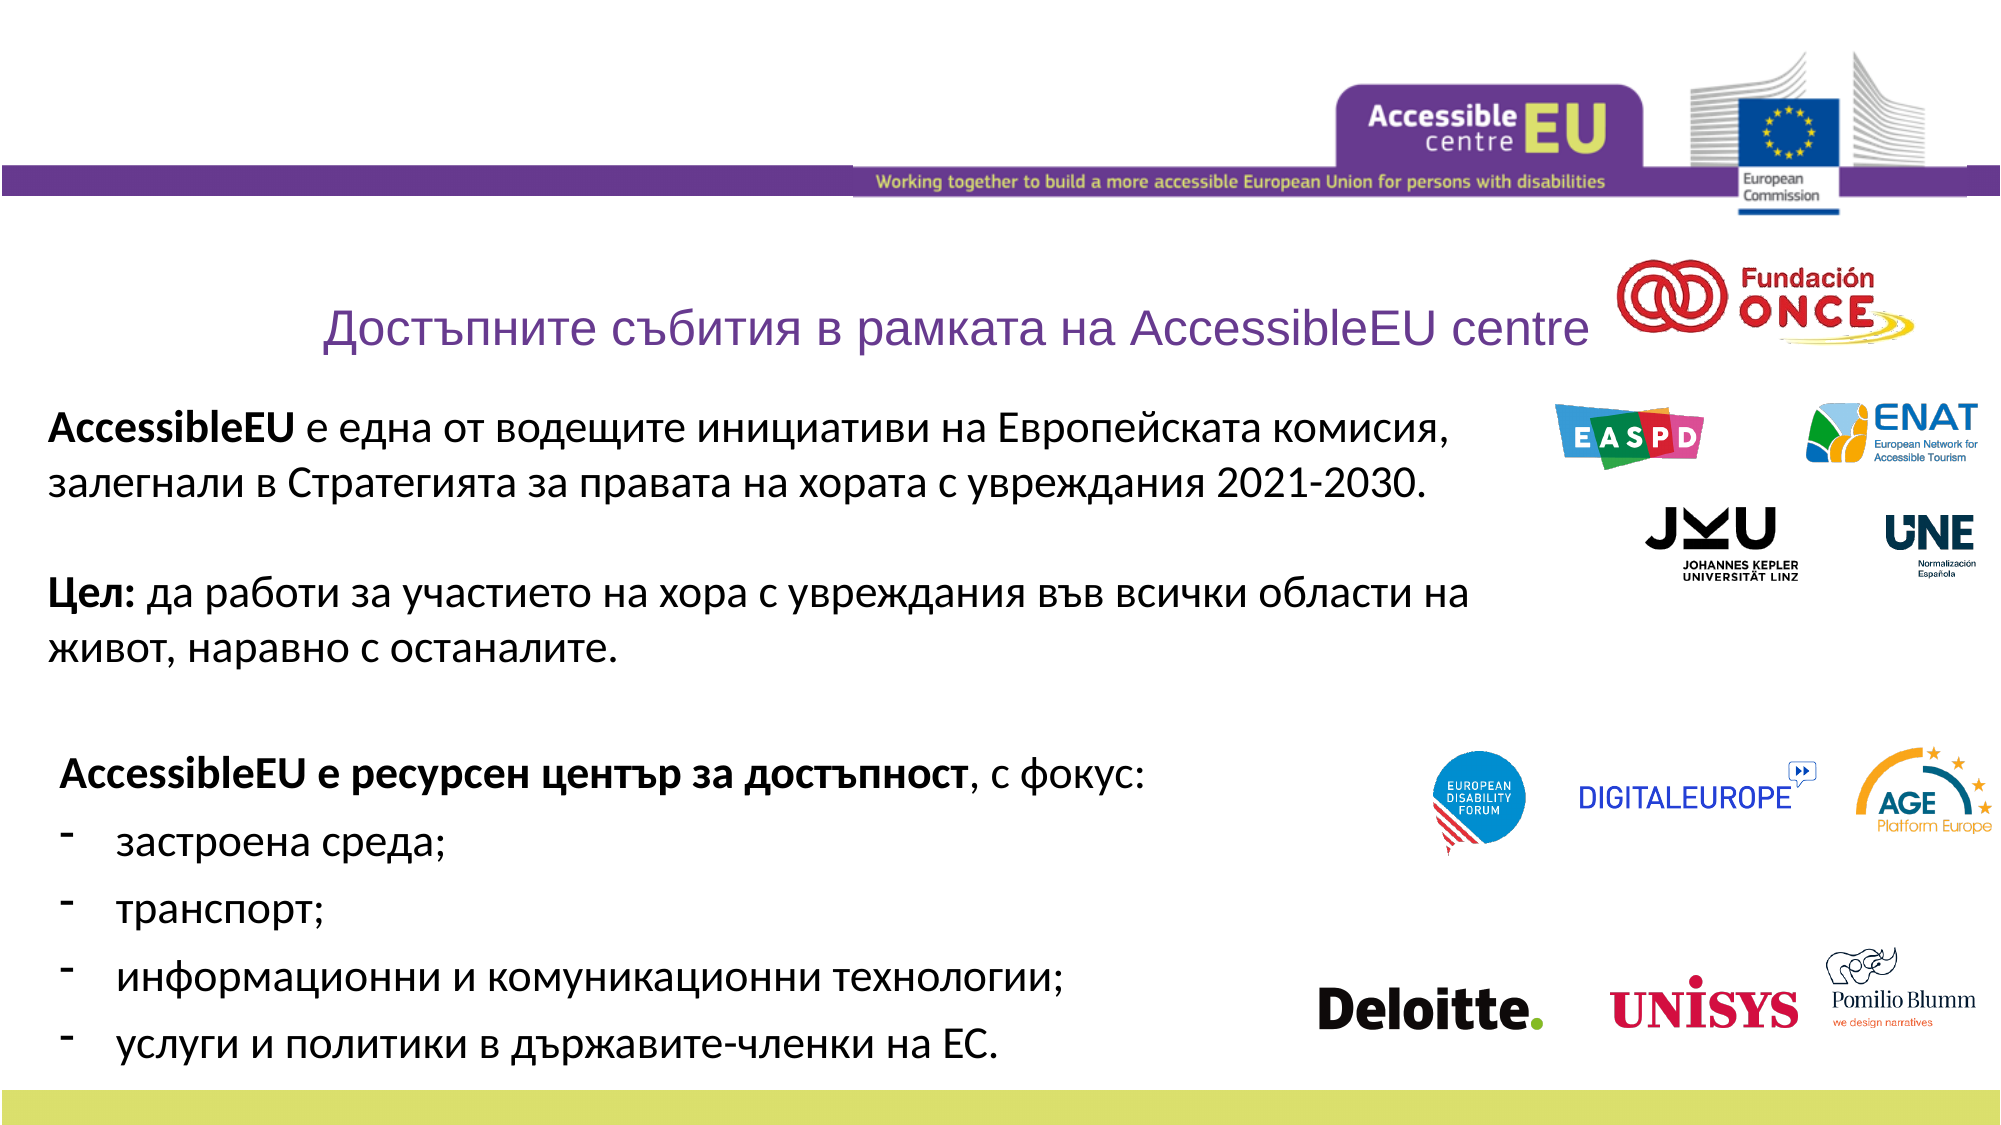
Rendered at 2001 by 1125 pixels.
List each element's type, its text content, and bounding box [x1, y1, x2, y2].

picture [1430, 749, 1527, 869]
picture [2, 0, 2000, 1125]
list [177, 634, 1684, 1056]
title Достъпните събития в рамката на AccessibleEU centre [44, 288, 1869, 370]
picture [1315, 983, 1547, 1034]
text_box AccessibleEU е ресурсен център за достъпност, с фокус: застроена среда; транспорт; информационни и комуникационни технологии; услуги и политики в държавите-членки на ЕС. , за да се [44, 735, 1496, 1125]
text_box AccessibleEU е една от водещите инициативи на Европейската комисия, залегнали в Стратегията за правата на хората с увреждания 2021-2030. Цел: да работи за участието на хора с увреждания във всички области на живот, наравно с останалите. [33, 389, 1607, 679]
